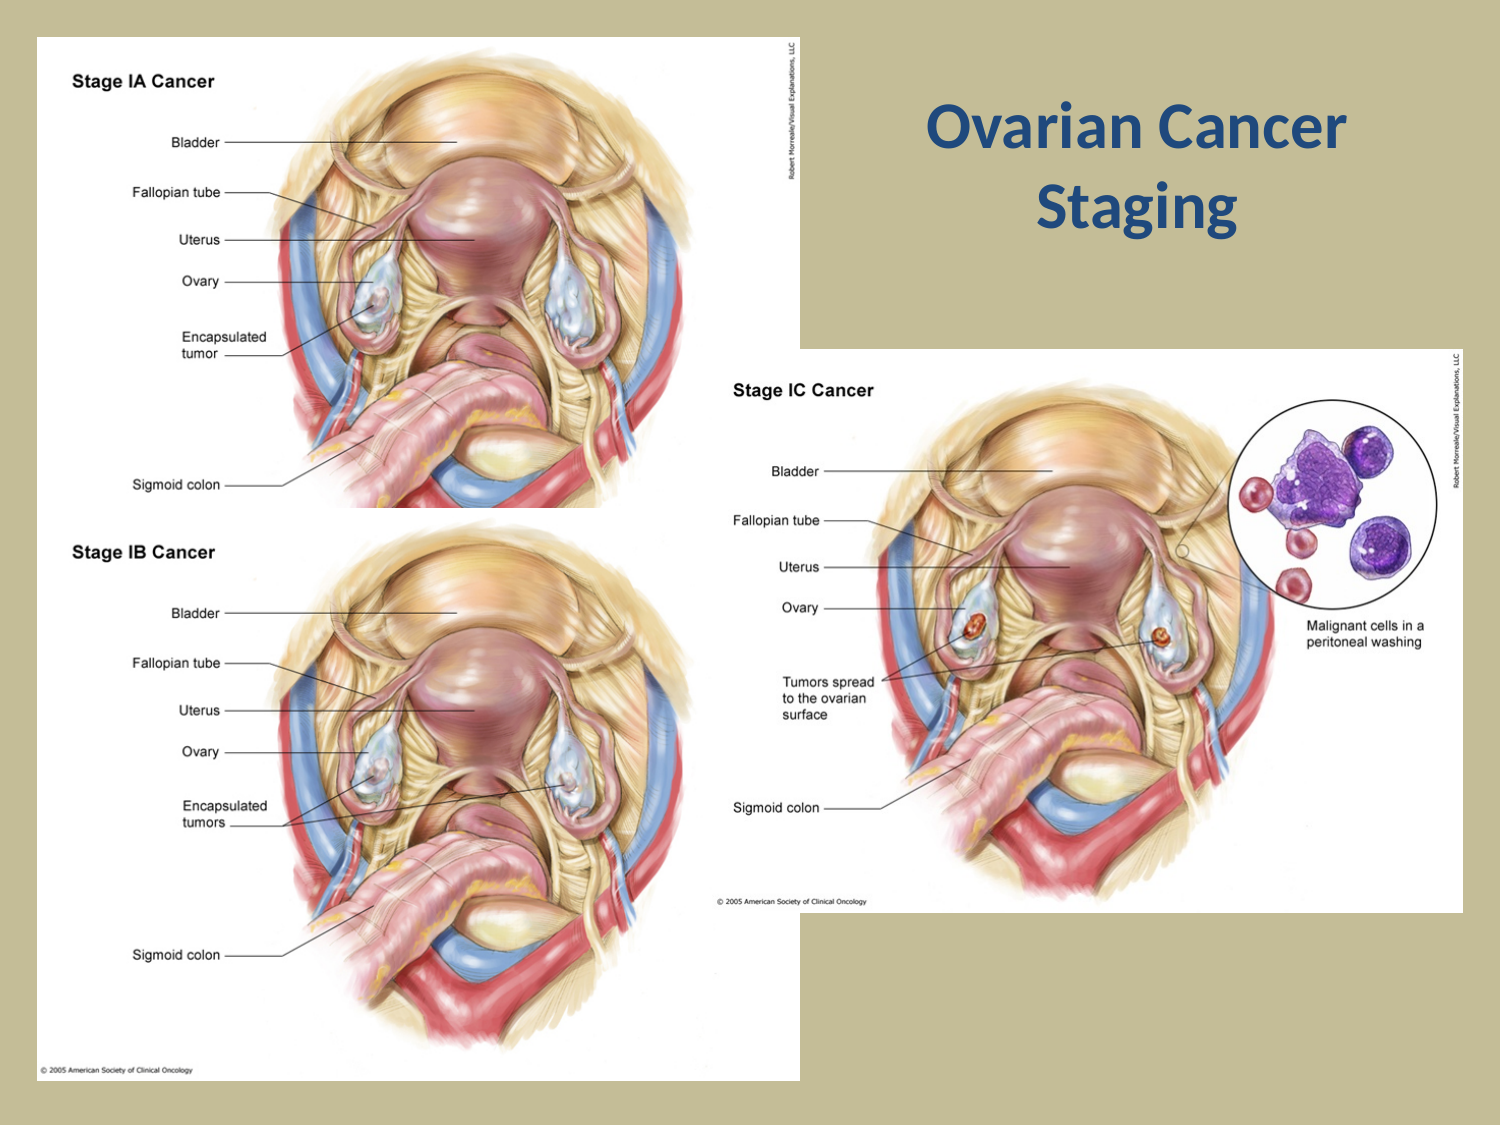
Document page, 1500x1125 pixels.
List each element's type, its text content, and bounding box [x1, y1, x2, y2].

text_box Ovarian Cancer Staging [812, 74, 1463, 250]
picture [37, 37, 1463, 1081]
